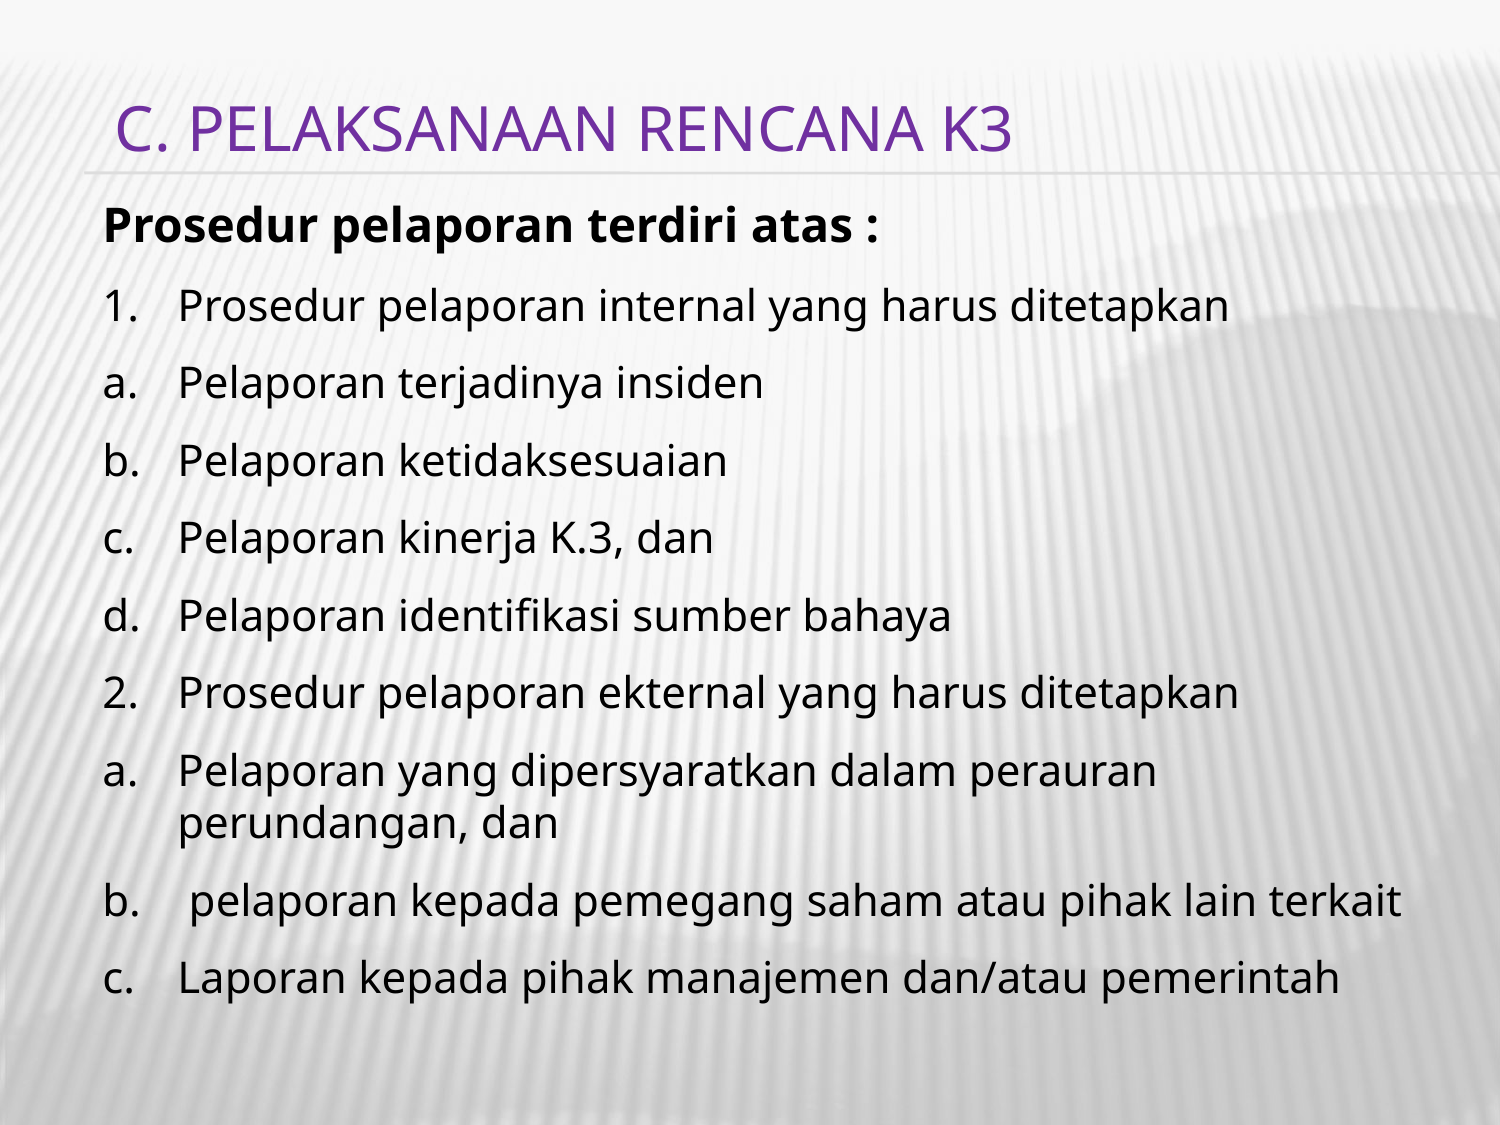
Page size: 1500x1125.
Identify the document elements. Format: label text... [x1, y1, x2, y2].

list Prosedur pelaporan terdiri atas : Prosedur pelaporan internal yang harus ditetapkan Pelaporan terjadinya insiden Pelaporan ketidaksesuaian Pelaporan kinerja K.3, dan Pelaporan identifikasi sumber bahaya Prosedur pelaporan ekternal yang harus ditetapkan Pelaporan yang dipersyaratkan dalam perauran perundangan, dan pelaporan kepada pemegang saham atau pihak lain terkait Laporan kepada pihak manajemen dan/atau pemerintah [87, 187, 1438, 1063]
text_box C. PELAKSANAAN RENCANA K3 [99, 75, 1413, 178]
